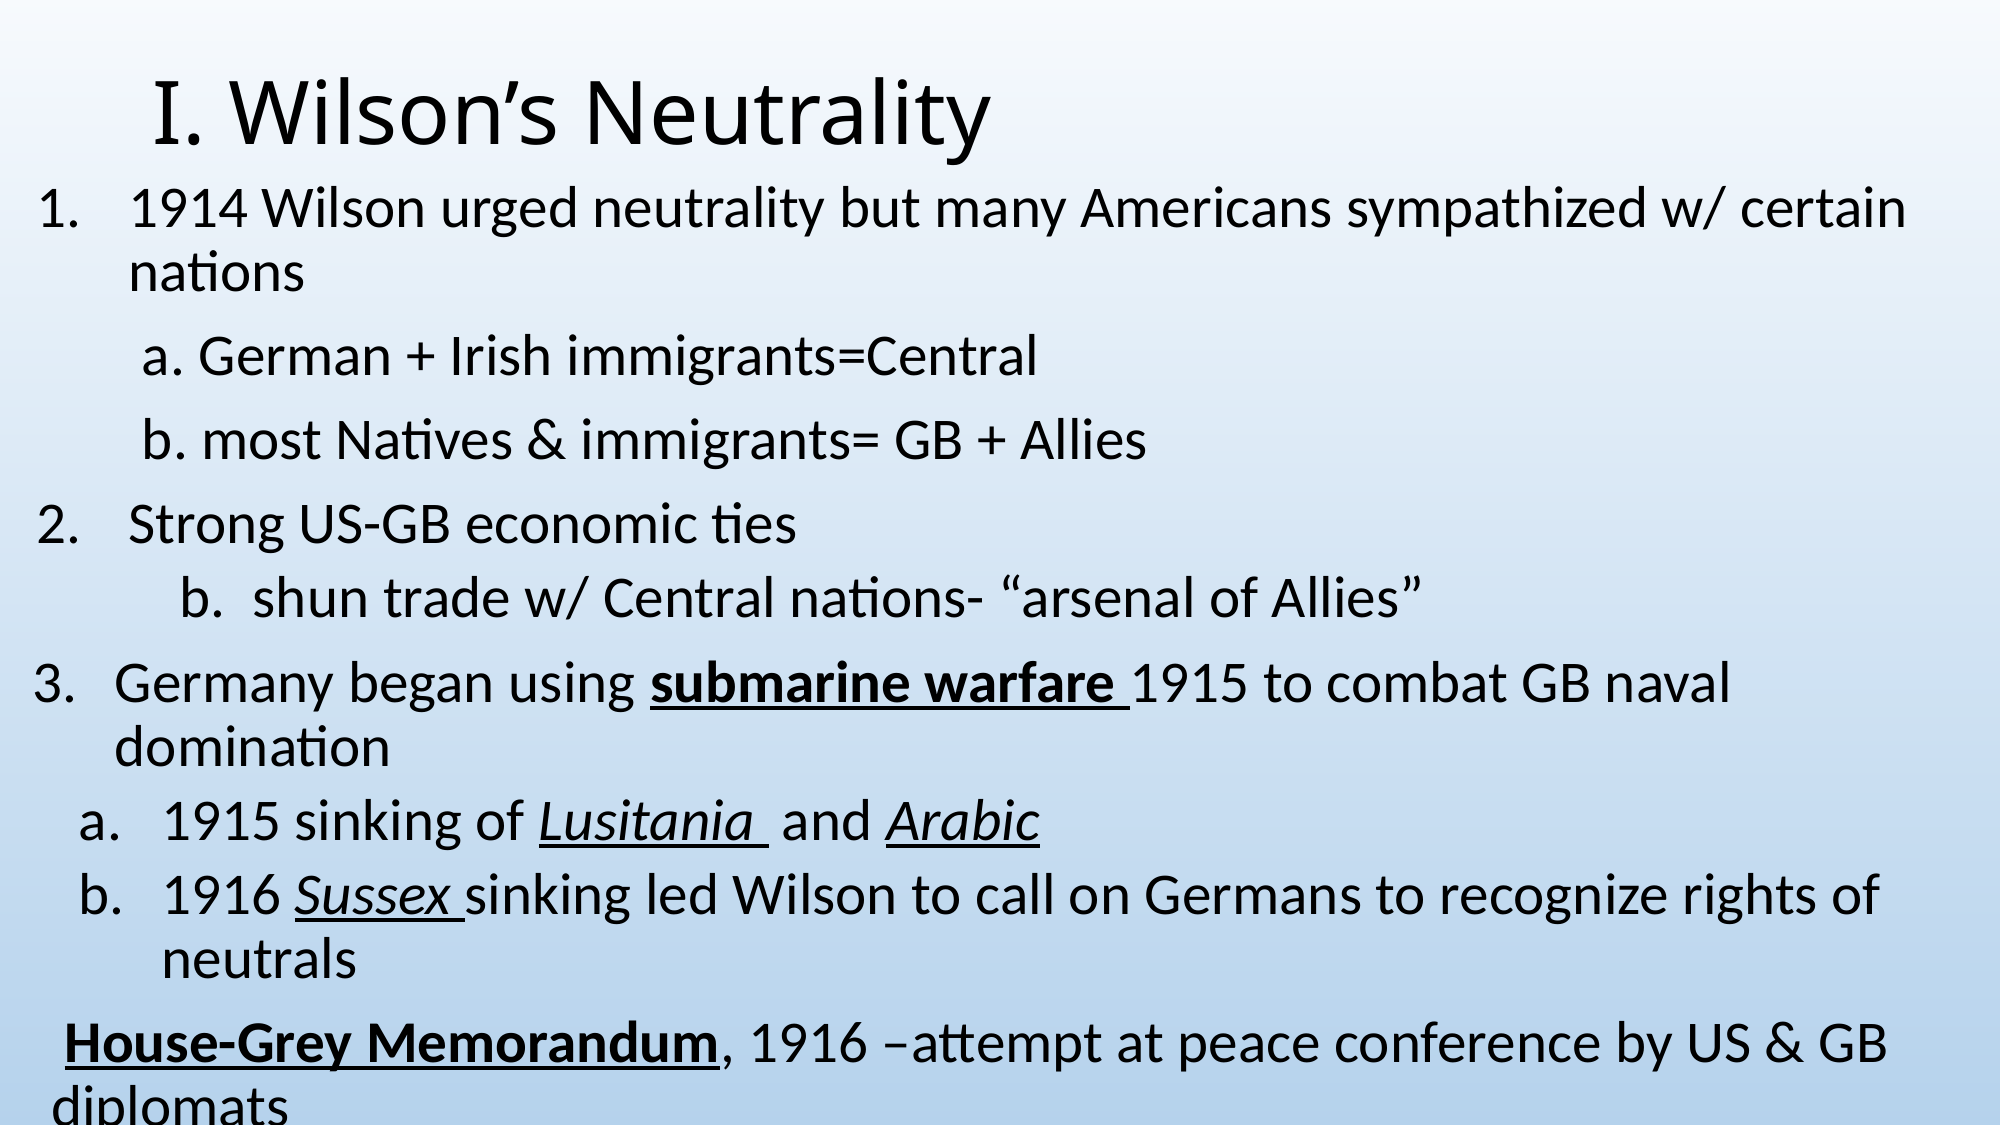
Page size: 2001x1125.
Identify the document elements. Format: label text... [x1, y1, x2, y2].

list 1. 1914 Wilson urged neutrality but many Americans sympathized w/ certain nations a. German + Irish immigrants=Central b. most Natives & immigrants= GB + Allies 2. Strong US-GB economic ties b. shun trade w/ Central nations- “arsenal of Allies” Germany began using submarine warfare 1915 to combat GB naval domination 1915 sinking of Lusitania and Arabic 1916 Sussex sinking led Wilson to call on Germans to recognize rights of neutrals House-Grey Memorandum, 1916 –attempt at peace conference by US & GB diplomats [0, 168, 1967, 1125]
title I. Wilson’s Neutrality [137, 59, 1863, 278]
